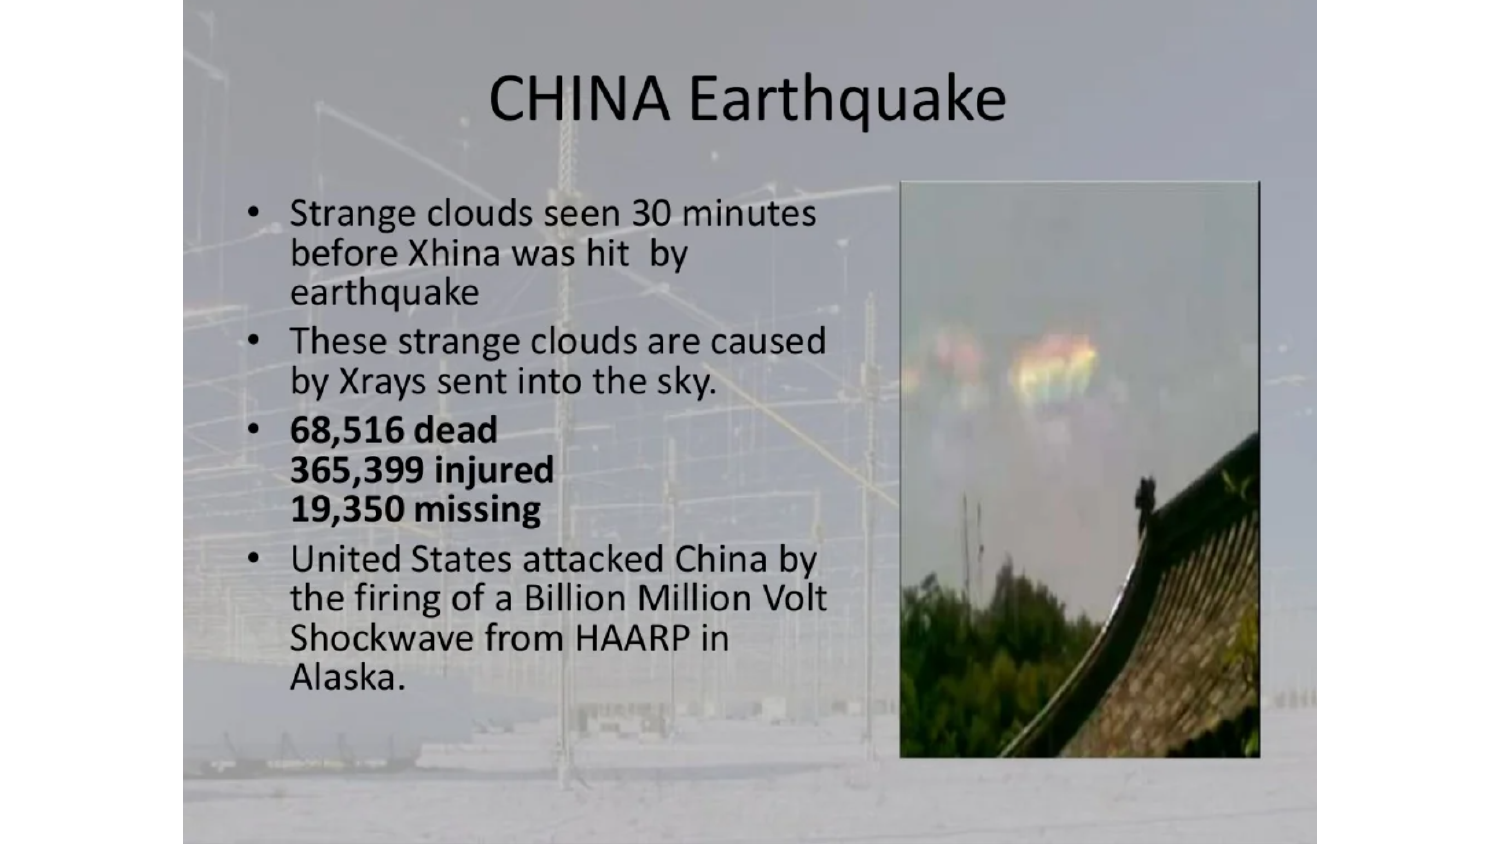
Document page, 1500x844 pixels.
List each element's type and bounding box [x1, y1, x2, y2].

picture [183, 0, 1317, 844]
